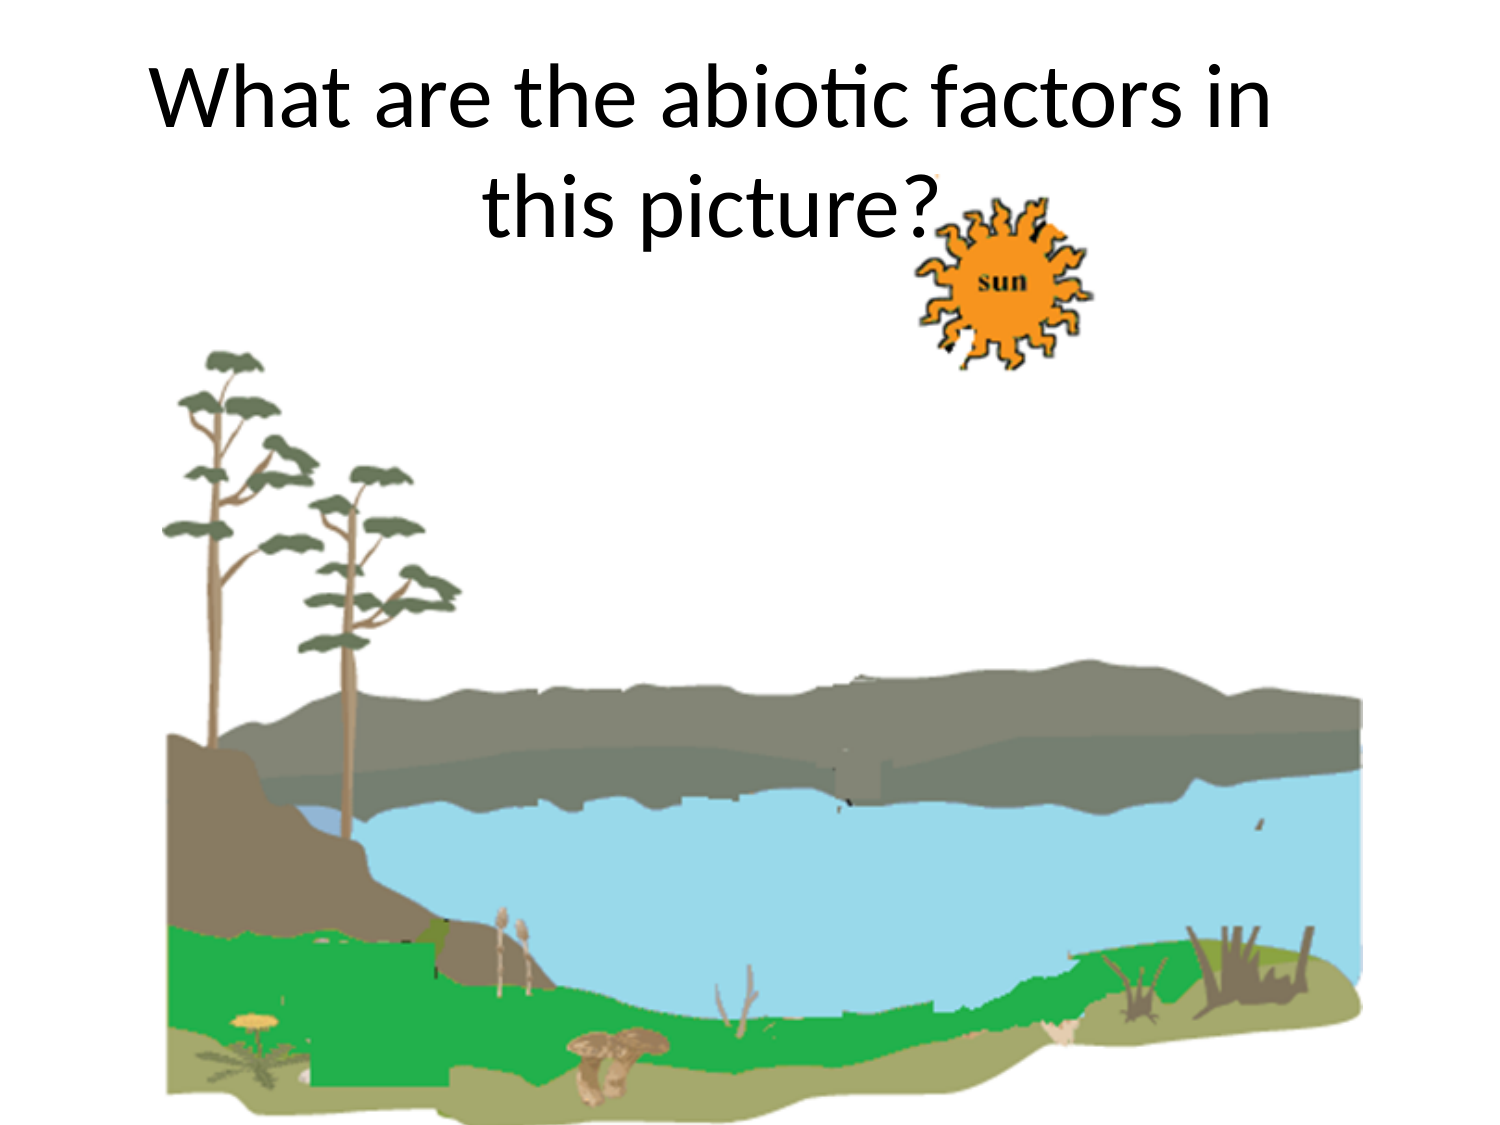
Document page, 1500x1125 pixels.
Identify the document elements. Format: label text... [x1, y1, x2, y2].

picture [162, 174, 1363, 1125]
title What are the abiotic factors in this picture? [75, 24, 1350, 267]
